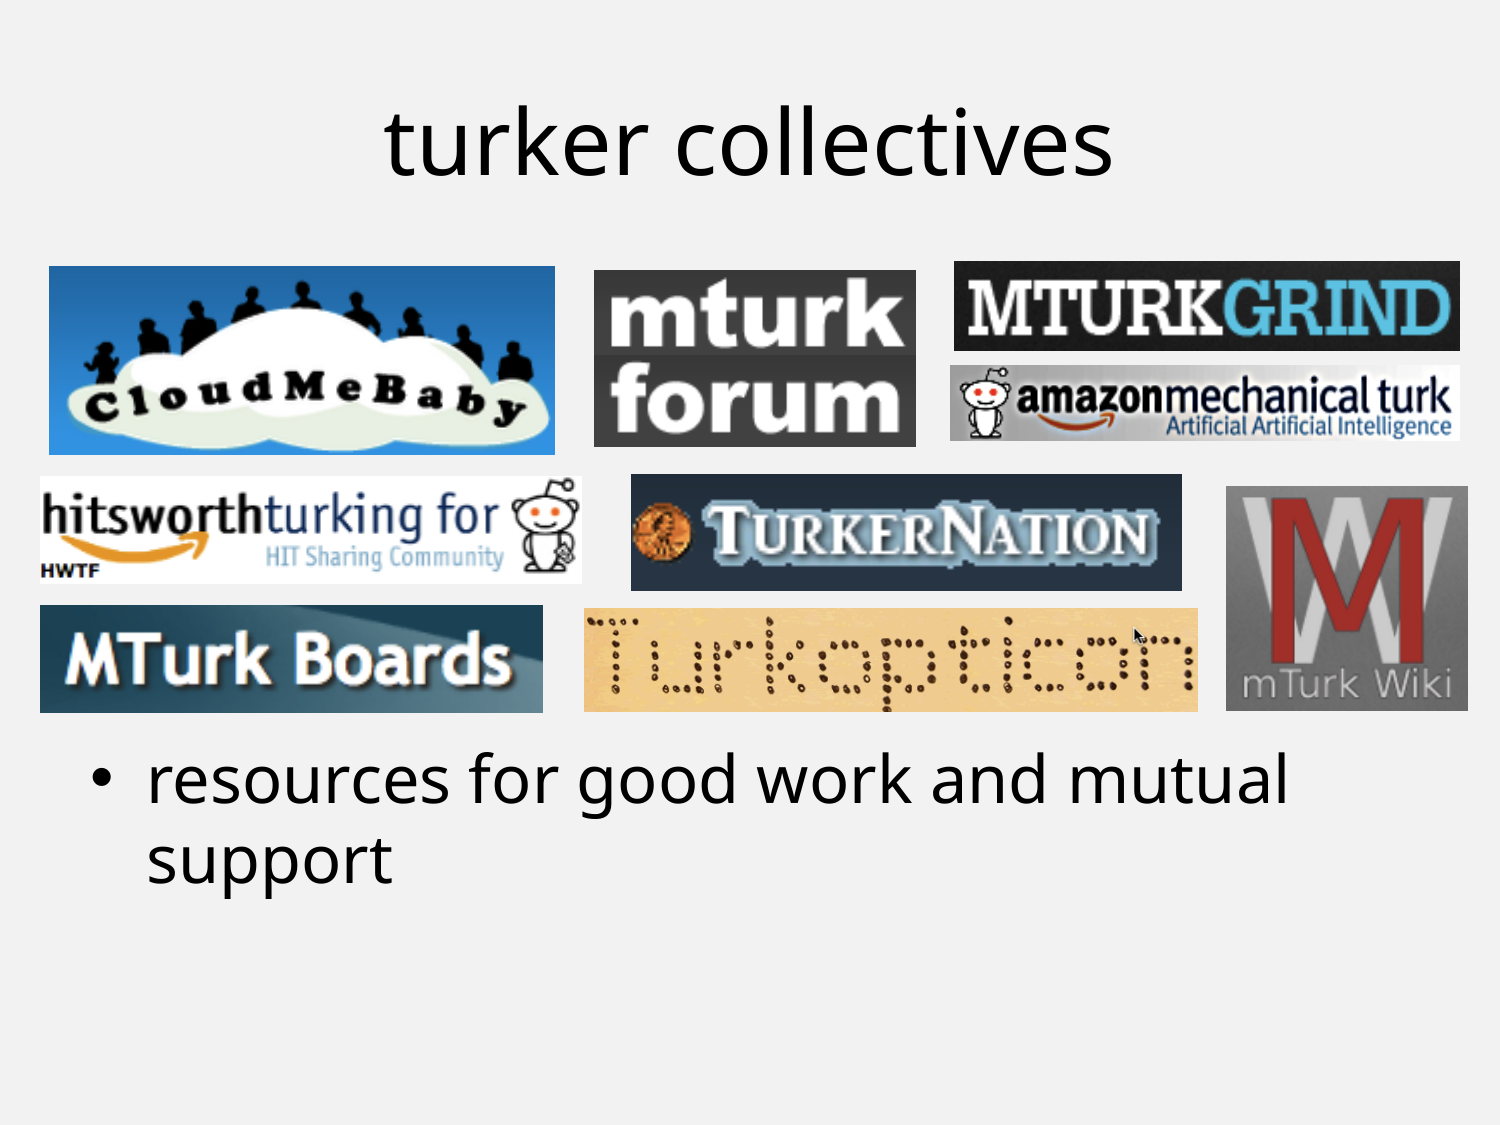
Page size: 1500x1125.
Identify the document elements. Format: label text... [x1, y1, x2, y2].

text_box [40, 261, 1468, 713]
title turker collectives [75, 45, 1425, 233]
list resources for good work and mutual support [75, 721, 1425, 1005]
